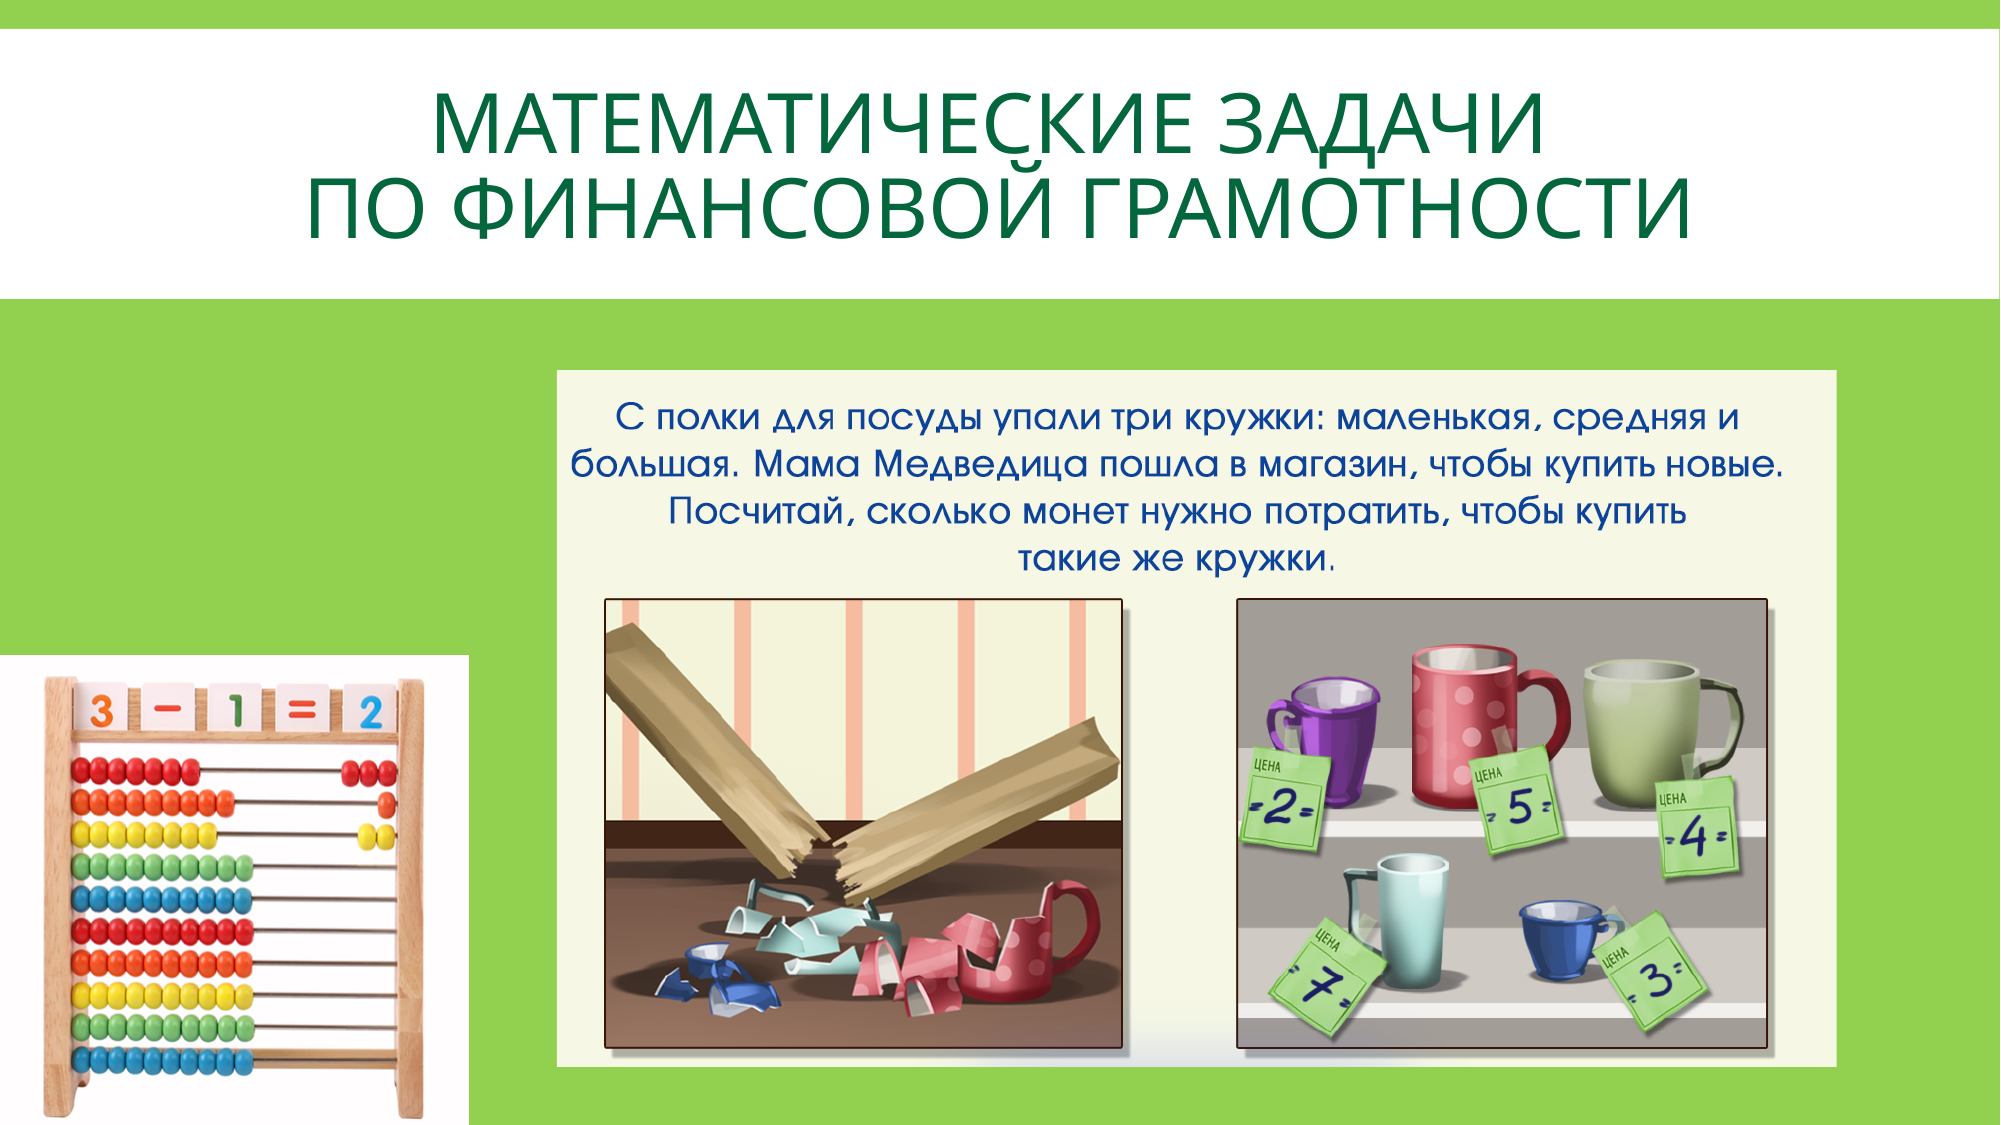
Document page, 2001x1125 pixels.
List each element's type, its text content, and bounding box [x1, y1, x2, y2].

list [0, 655, 470, 1125]
picture [556, 370, 1837, 1067]
title Математические задачи по финансовой грамотности [197, 46, 1803, 295]
